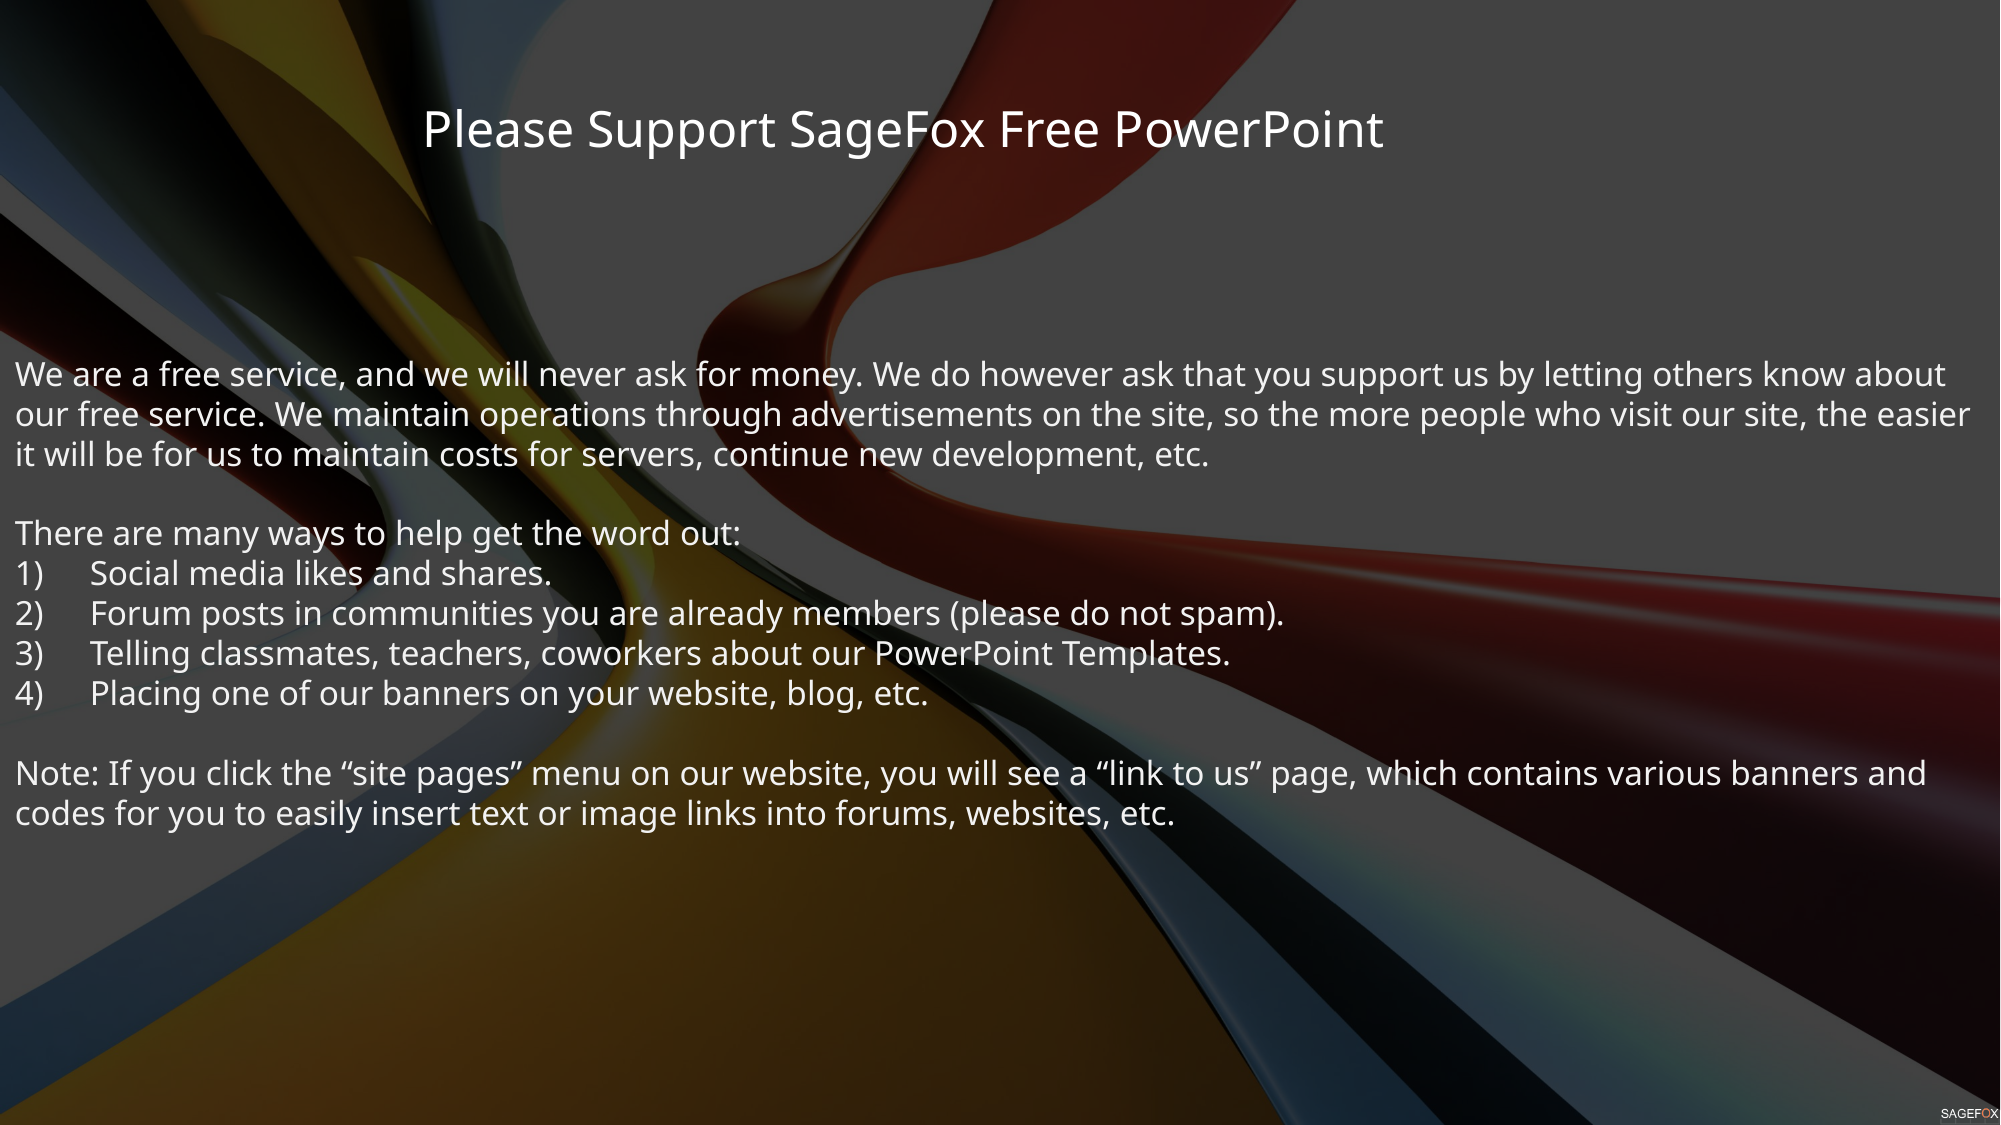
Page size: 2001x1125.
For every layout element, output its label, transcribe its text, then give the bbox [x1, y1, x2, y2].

text_box We are a free service, and we will never ask for money. We do however ask that you support us by letting others know about our free service. We maintain operations through advertisements on the site, so the more people who visit our site, the easier it will be for us to maintain costs for servers, continue new development, etc. There are many ways to help get the word out: Social media likes and shares. Forum posts in communities you are already members (please do not spam). Telling classmates, teachers, coworkers about our PowerPoint Templates. Placing one of our banners on your website, blog, etc. Note: If you click the “site pages” menu on our website, you will see a “link to us” page, which contains various banners and codes for you to easily insert text or image links into forums, websites, etc. [0, 0, 2000, 1125]
title Please Support SageFox Free PowerPoint [363, 72, 1444, 190]
